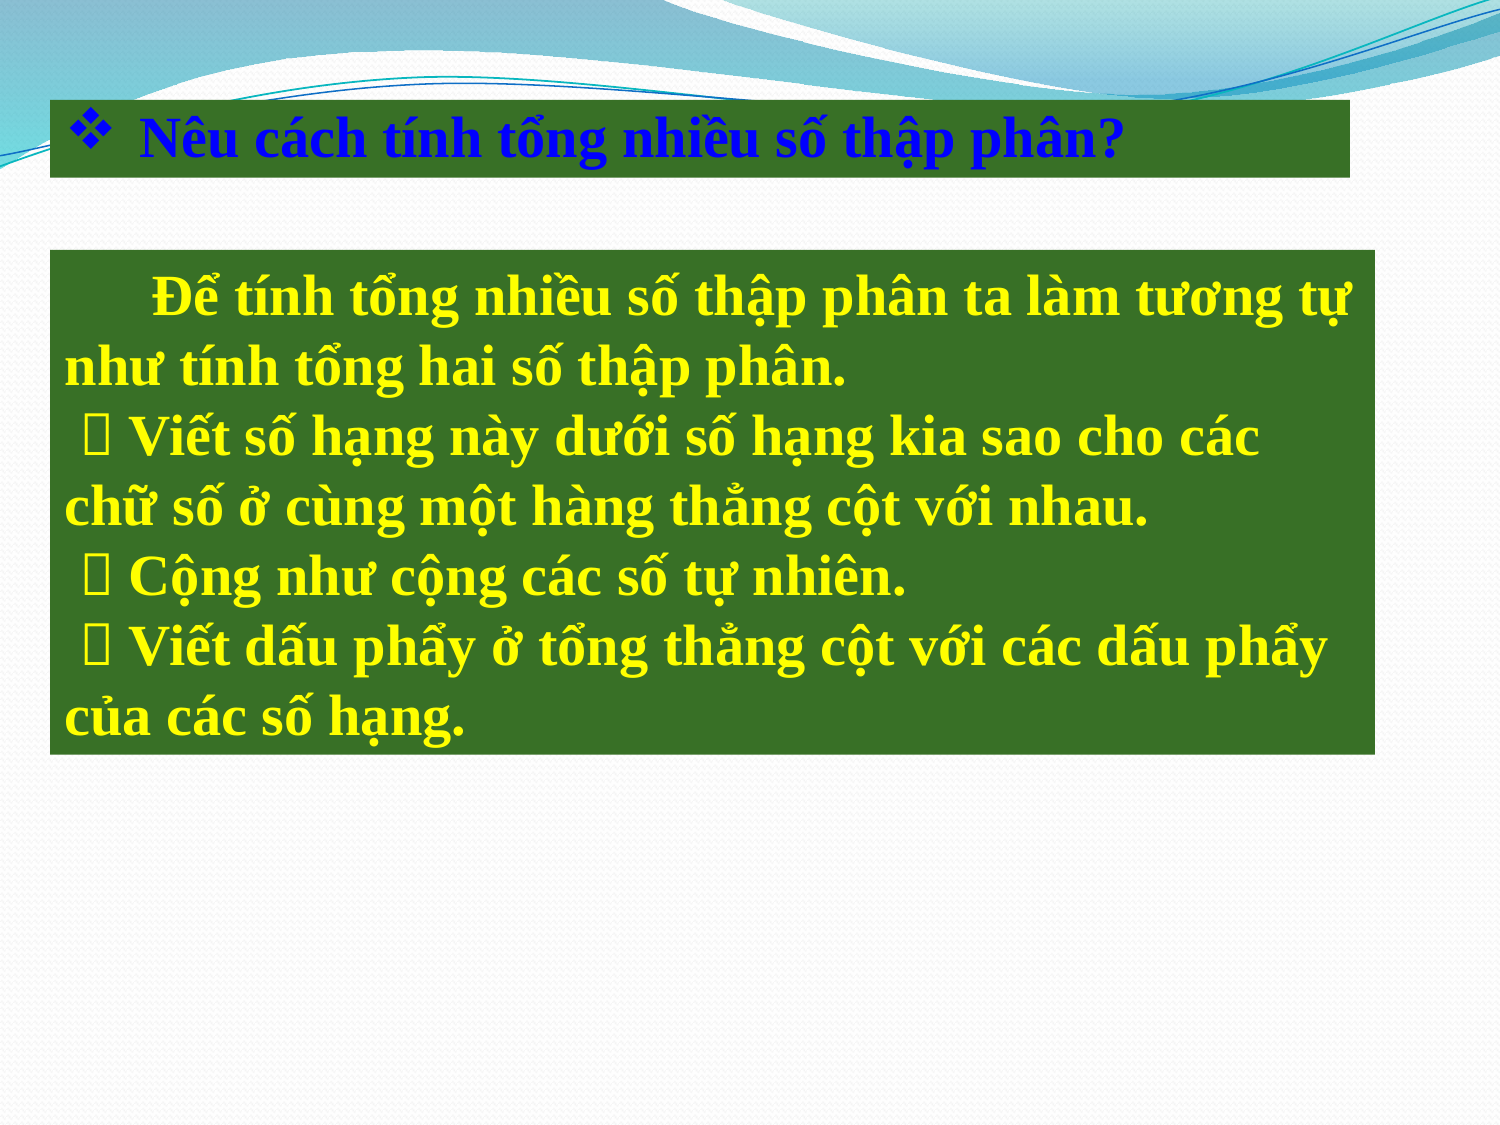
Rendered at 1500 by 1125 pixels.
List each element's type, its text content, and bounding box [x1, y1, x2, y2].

text_box Nêu cách tính tổng nhiều số thập phân? [50, 99, 1350, 178]
text_box Để tính tổng nhiều số thập phân ta làm tương tự như tính tổng hai số thập phân.  Viết số hạng này dưới số hạng kia sao cho các chữ số ở cùng một hàng thẳng cột với nhau.  Cộng như cộng các số tự nhiên.  Viết dấu phẩy ở tổng thẳng cột với các dấu phẩy của các số hạng. [50, 249, 1375, 755]
